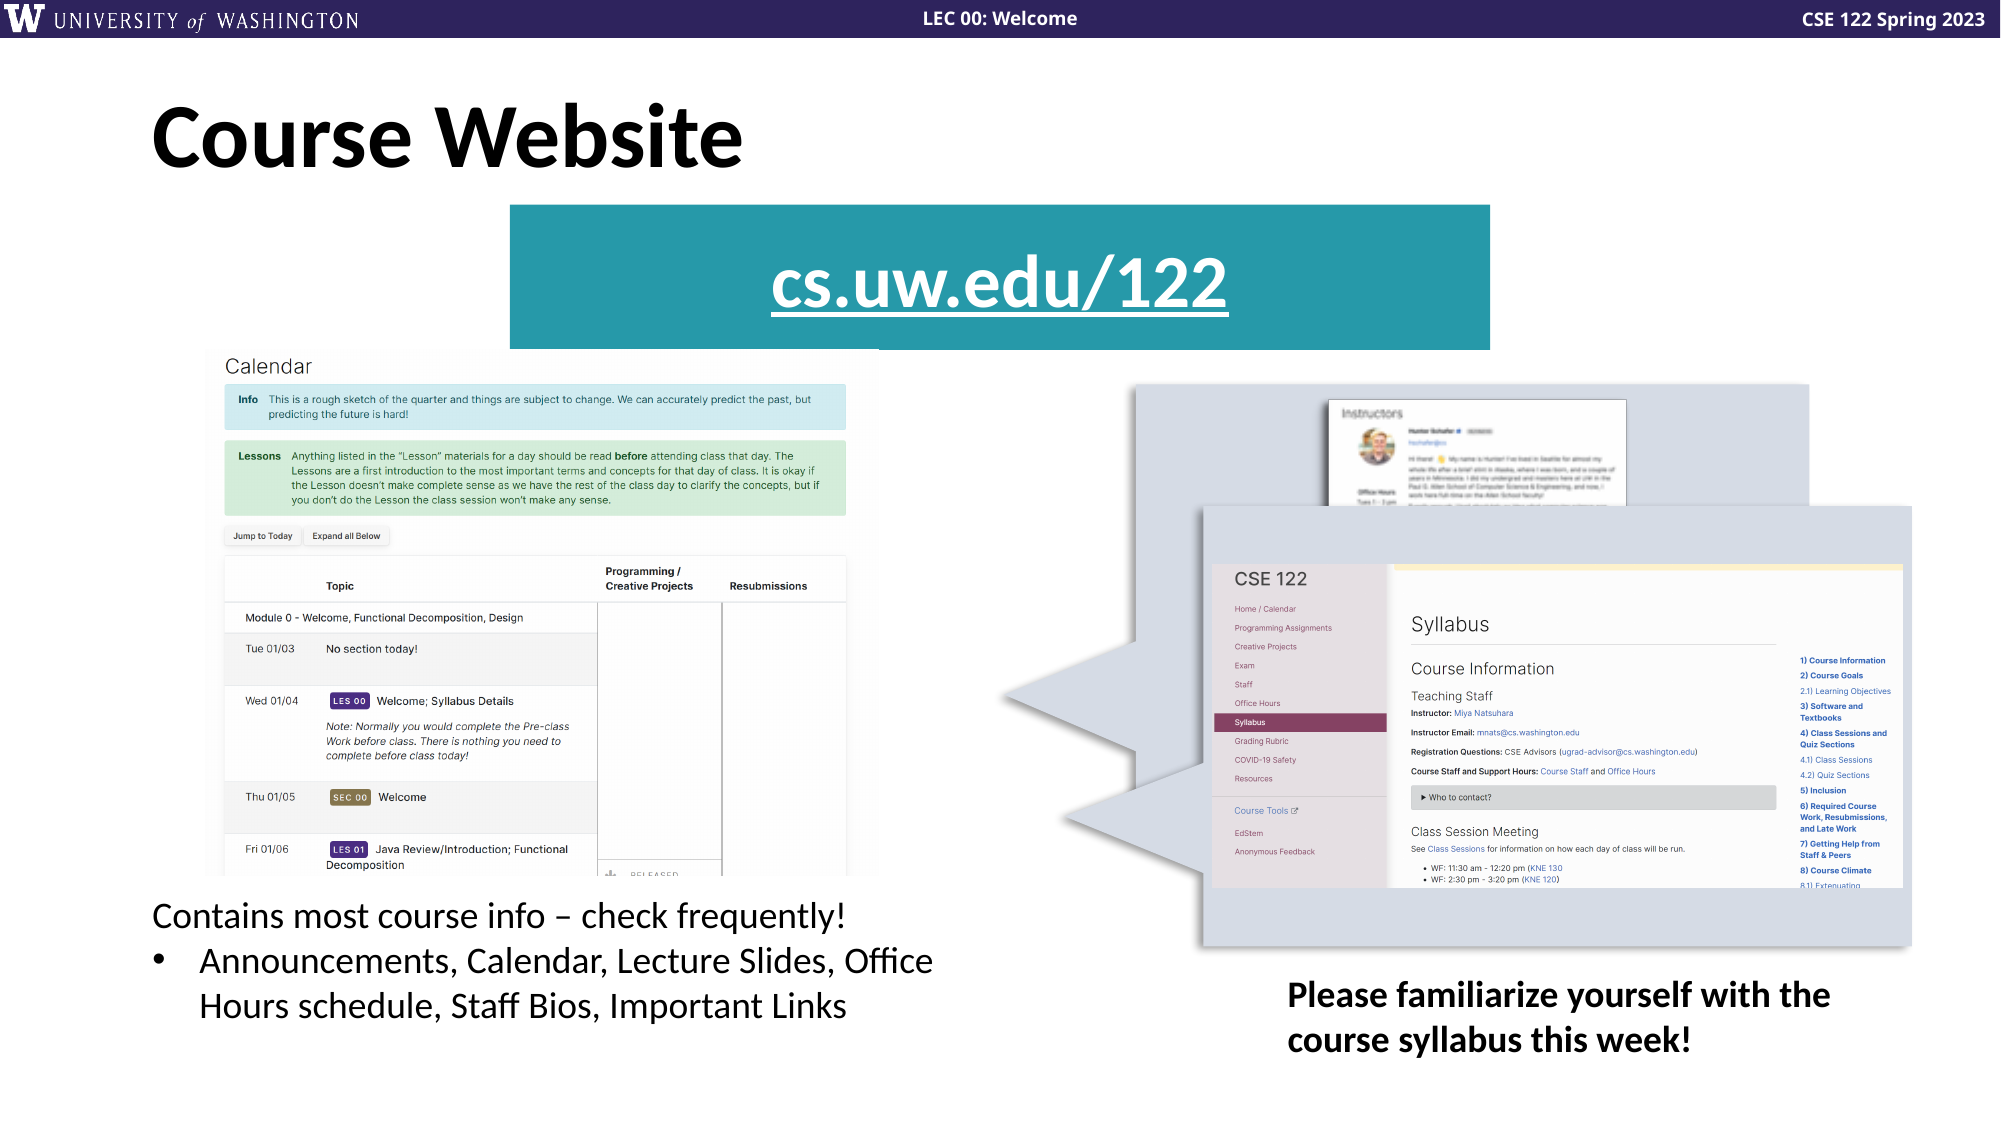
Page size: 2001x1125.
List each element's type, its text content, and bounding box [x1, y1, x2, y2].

title Course Website [137, 74, 1863, 200]
picture [205, 349, 880, 876]
text_box Please familiarize yourself with the course syllabus this week! [1272, 962, 1912, 1068]
text_box cs.uw.edu/122 [509, 204, 1491, 350]
text_box Contains most course info – check frequently! Announcements, Calendar, Lecture Slides, Office Hours schedule, Staff Bios, Important Links [137, 883, 986, 1034]
text_box [1064, 506, 1912, 947]
picture [4, 4, 358, 33]
text_box [1003, 384, 1810, 784]
picture [1212, 395, 1903, 888]
